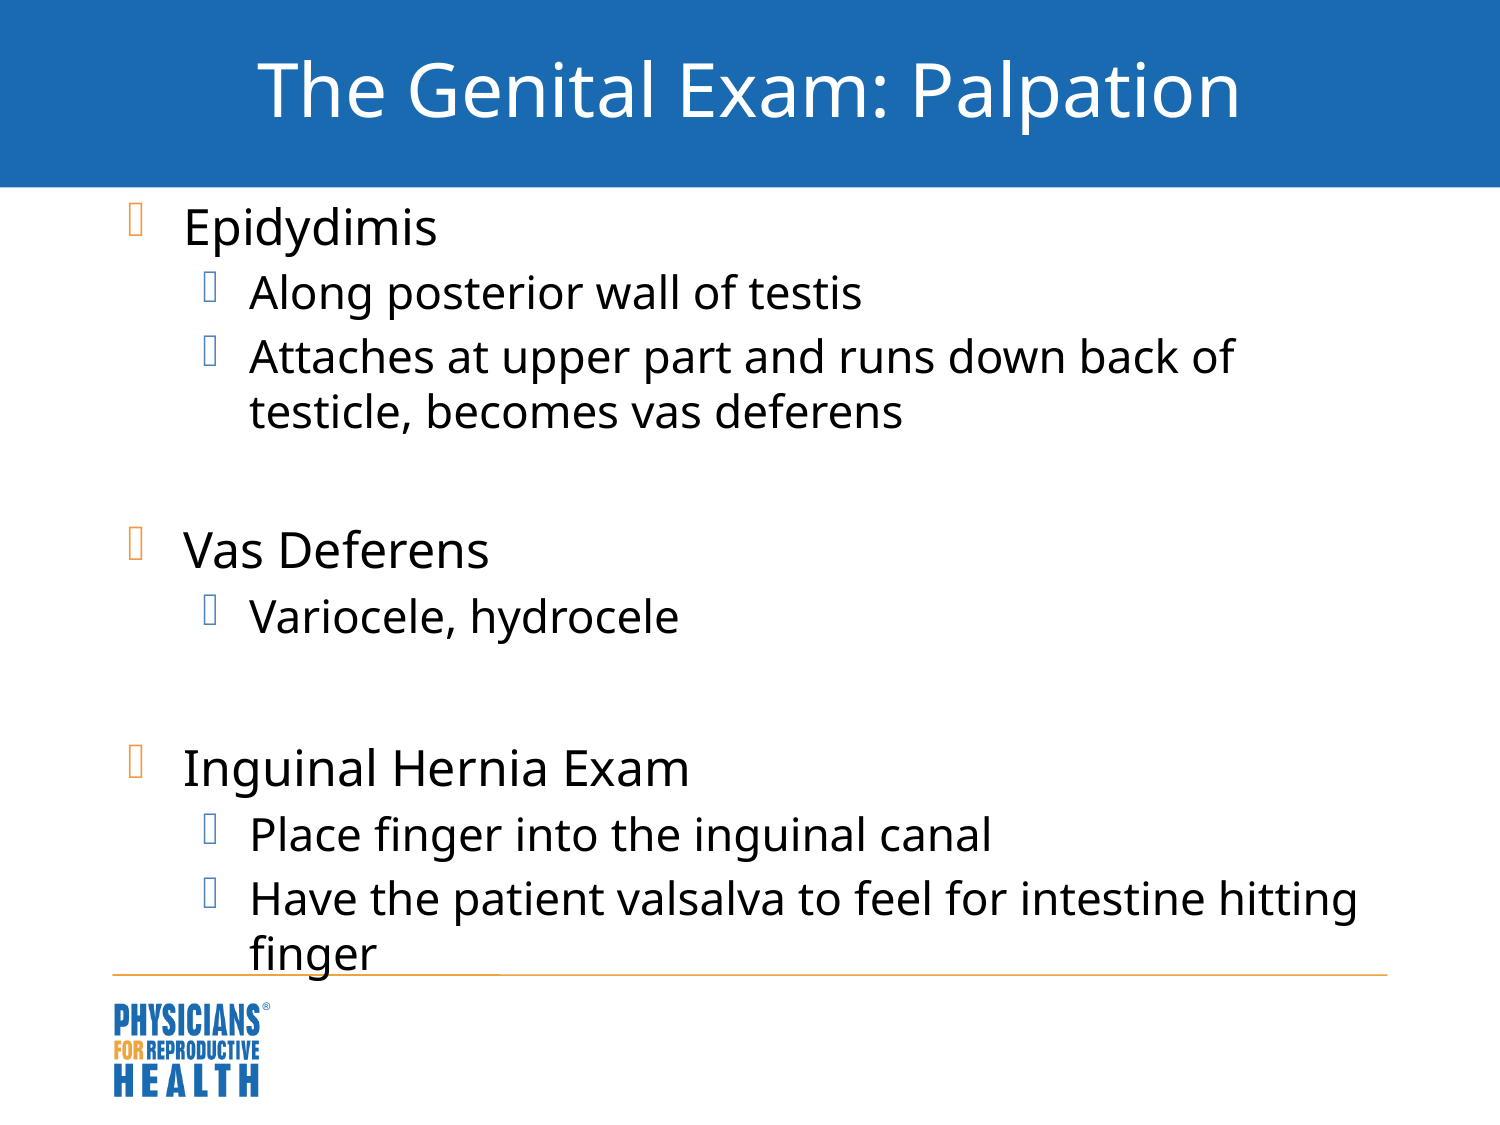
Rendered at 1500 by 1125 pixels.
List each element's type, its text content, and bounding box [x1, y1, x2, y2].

title The Genital Exam: Palpation [75, 12, 1425, 163]
list Epidydimis Along posterior wall of testis Attaches at upper part and runs down back of testicle, becomes vas deferens Vas Deferens Variocele, hydrocele Inguinal Hernia Exam Place finger into the inguinal canal Have the patient valsalva to feel for intestine hitting finger [112, 187, 1388, 888]
picture [112, 999, 263, 1100]
